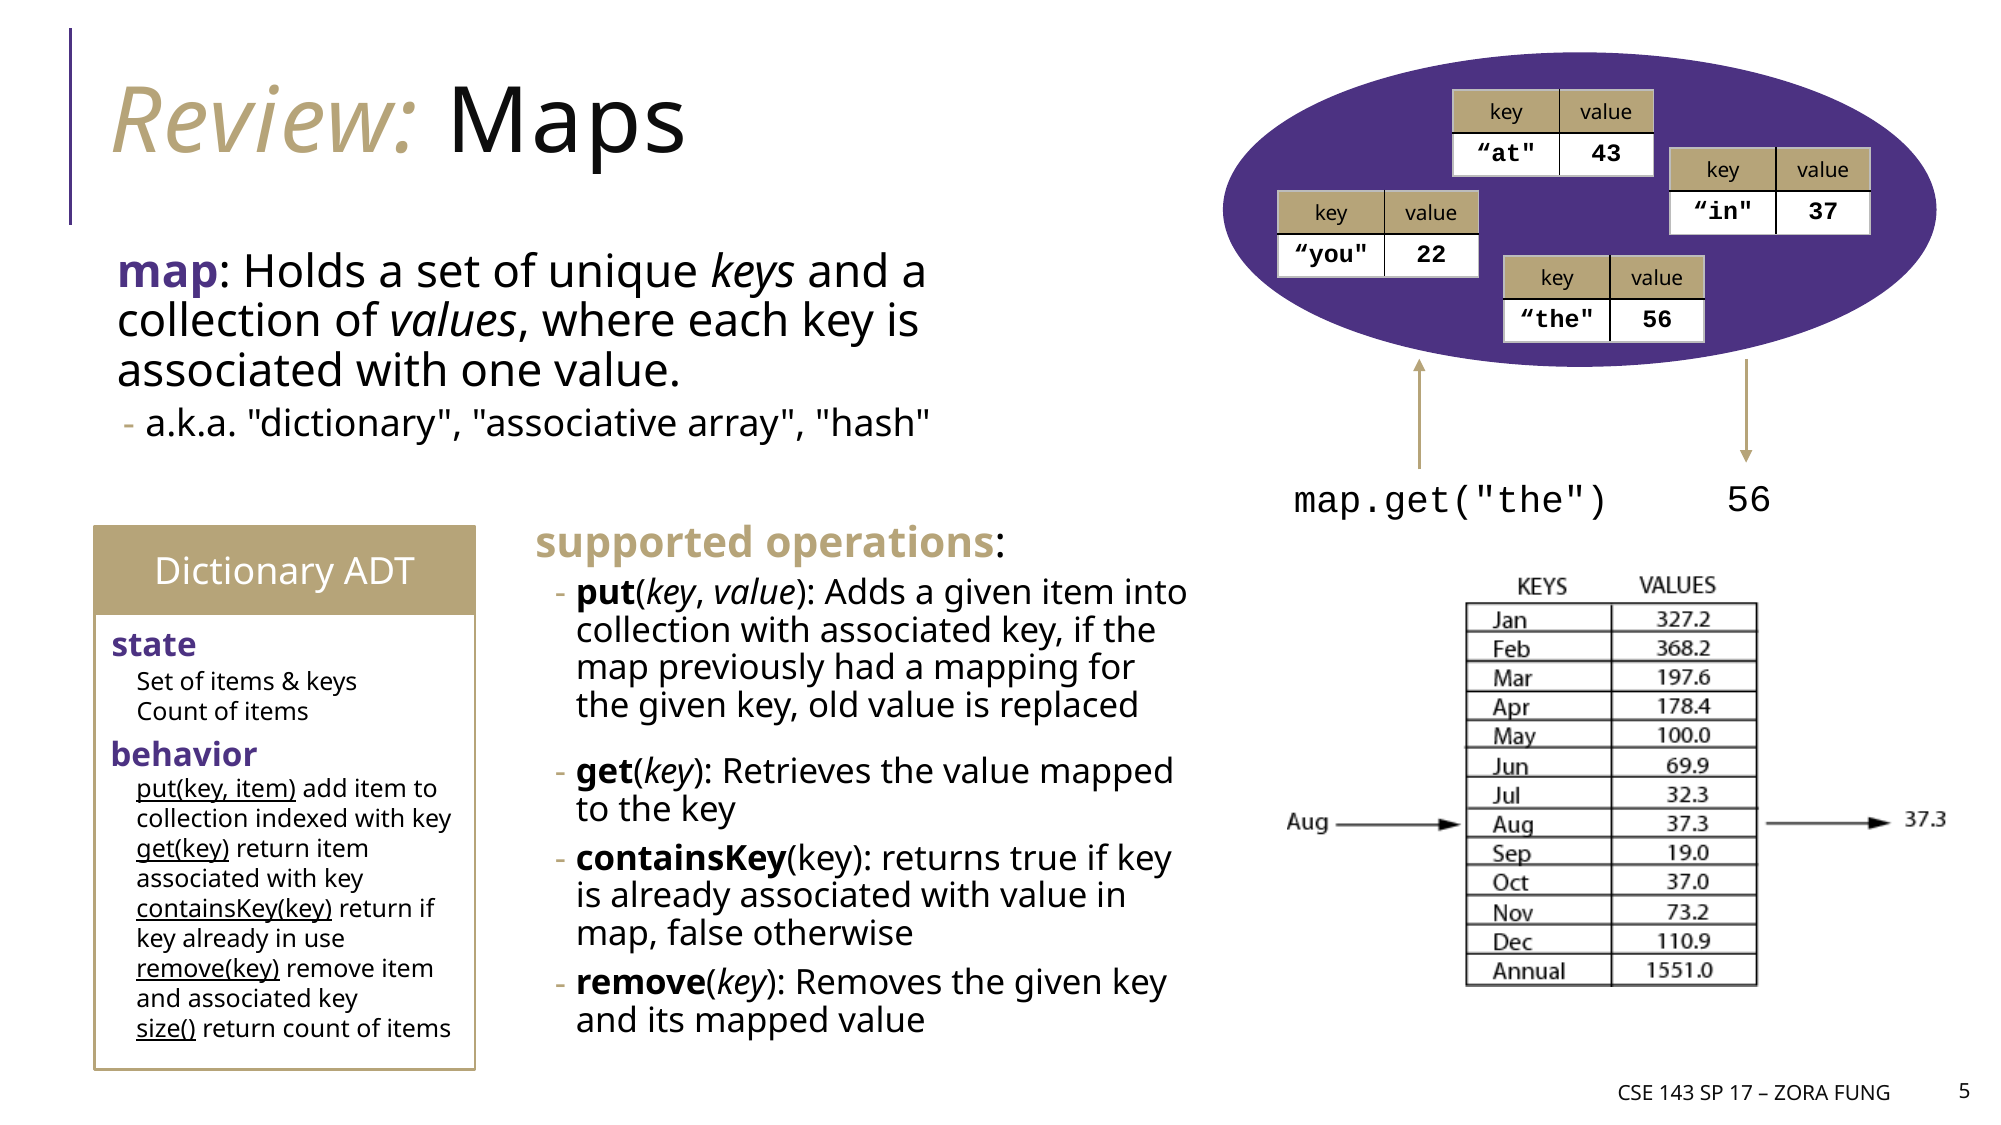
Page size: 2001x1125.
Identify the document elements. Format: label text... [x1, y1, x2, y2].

text_box [1221, 176, 1938, 369]
table_header value [1560, 91, 1653, 132]
text_box map.get("the") [1278, 467, 1624, 528]
footer CSE 143 SP 17 – zora fung [937, 1069, 1906, 1115]
table_header value [1611, 257, 1703, 298]
table_header key [1279, 192, 1384, 233]
text_box 56 [1711, 466, 1787, 527]
text_box supported operations: put(key, value): Adds a given item into collection with associated key, if the map previously had a mapping for the given key, old value is replaced get(key): Retrieves the value mapped to the key containsKey(key): returns true if key is already associated with value in map, false otherwise remove(key): Removes the given key and its mapped value [527, 513, 1196, 1081]
table_header key [1454, 91, 1559, 132]
table_header value [1777, 149, 1869, 190]
table_cell 56 [1611, 300, 1703, 341]
table_cell 37 [1777, 192, 1869, 234]
title Review: Maps [94, 43, 1930, 210]
table_header key [1505, 257, 1609, 298]
slide_number 5 [1916, 1069, 1986, 1115]
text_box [94, 525, 476, 1070]
table_cell 43 [1560, 134, 1653, 175]
list map: Holds a set of unique keys and a collection of values, where each key is associated with one value. a.k.a. "dictionary", "associative array", "hash" [94, 240, 1143, 437]
table_cell “you" [1279, 235, 1384, 276]
table_cell “in" [1671, 192, 1775, 234]
table_cell 22 [1385, 235, 1478, 276]
table_cell “at" [1454, 134, 1559, 175]
table_cell “the" [1505, 300, 1609, 341]
table_header value [1385, 192, 1478, 233]
picture [1287, 572, 1947, 988]
table_header key [1671, 149, 1775, 190]
